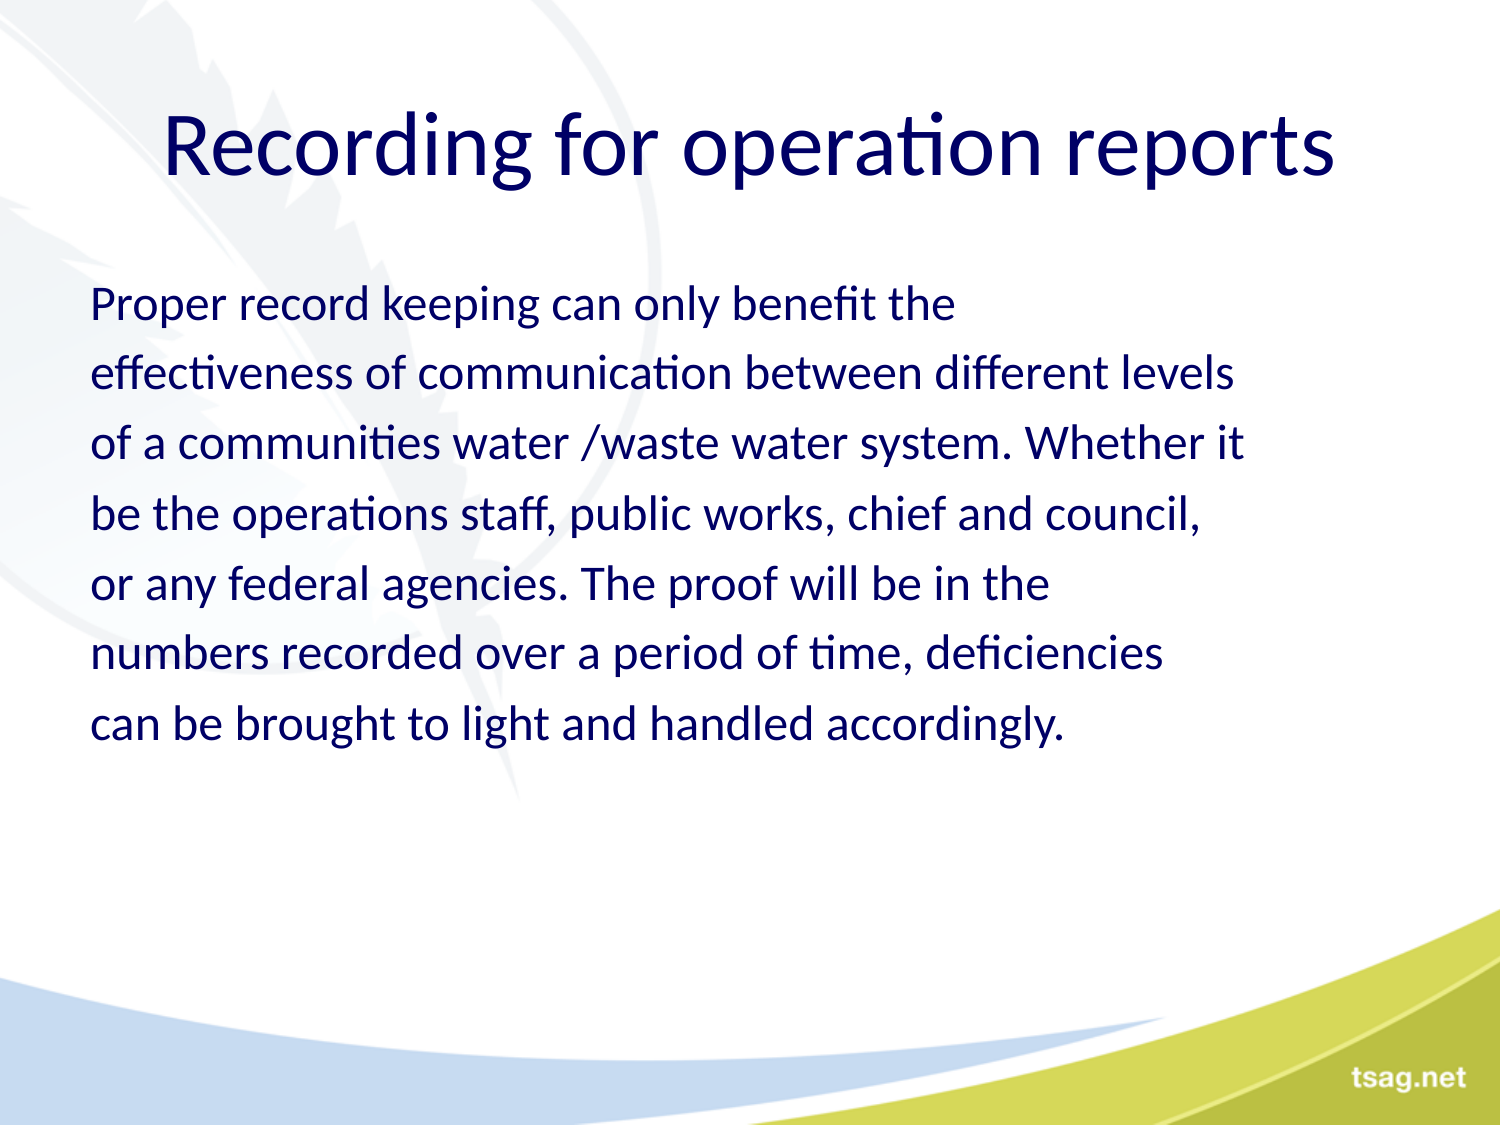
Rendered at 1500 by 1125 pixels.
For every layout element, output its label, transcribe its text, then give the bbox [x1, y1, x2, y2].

picture [0, 0, 1500, 1125]
list Proper record keeping can only benefit the effectiveness of communication between different levels of a communities water /waste water system. Whether it be the operations staff, public works, chief and council, or any federal agencies. The proof will be in the numbers recorded over a period of time, deficiencies can be brought to light and handled accordingly. [75, 262, 1425, 1005]
title Recording for operation reports [75, 45, 1425, 233]
